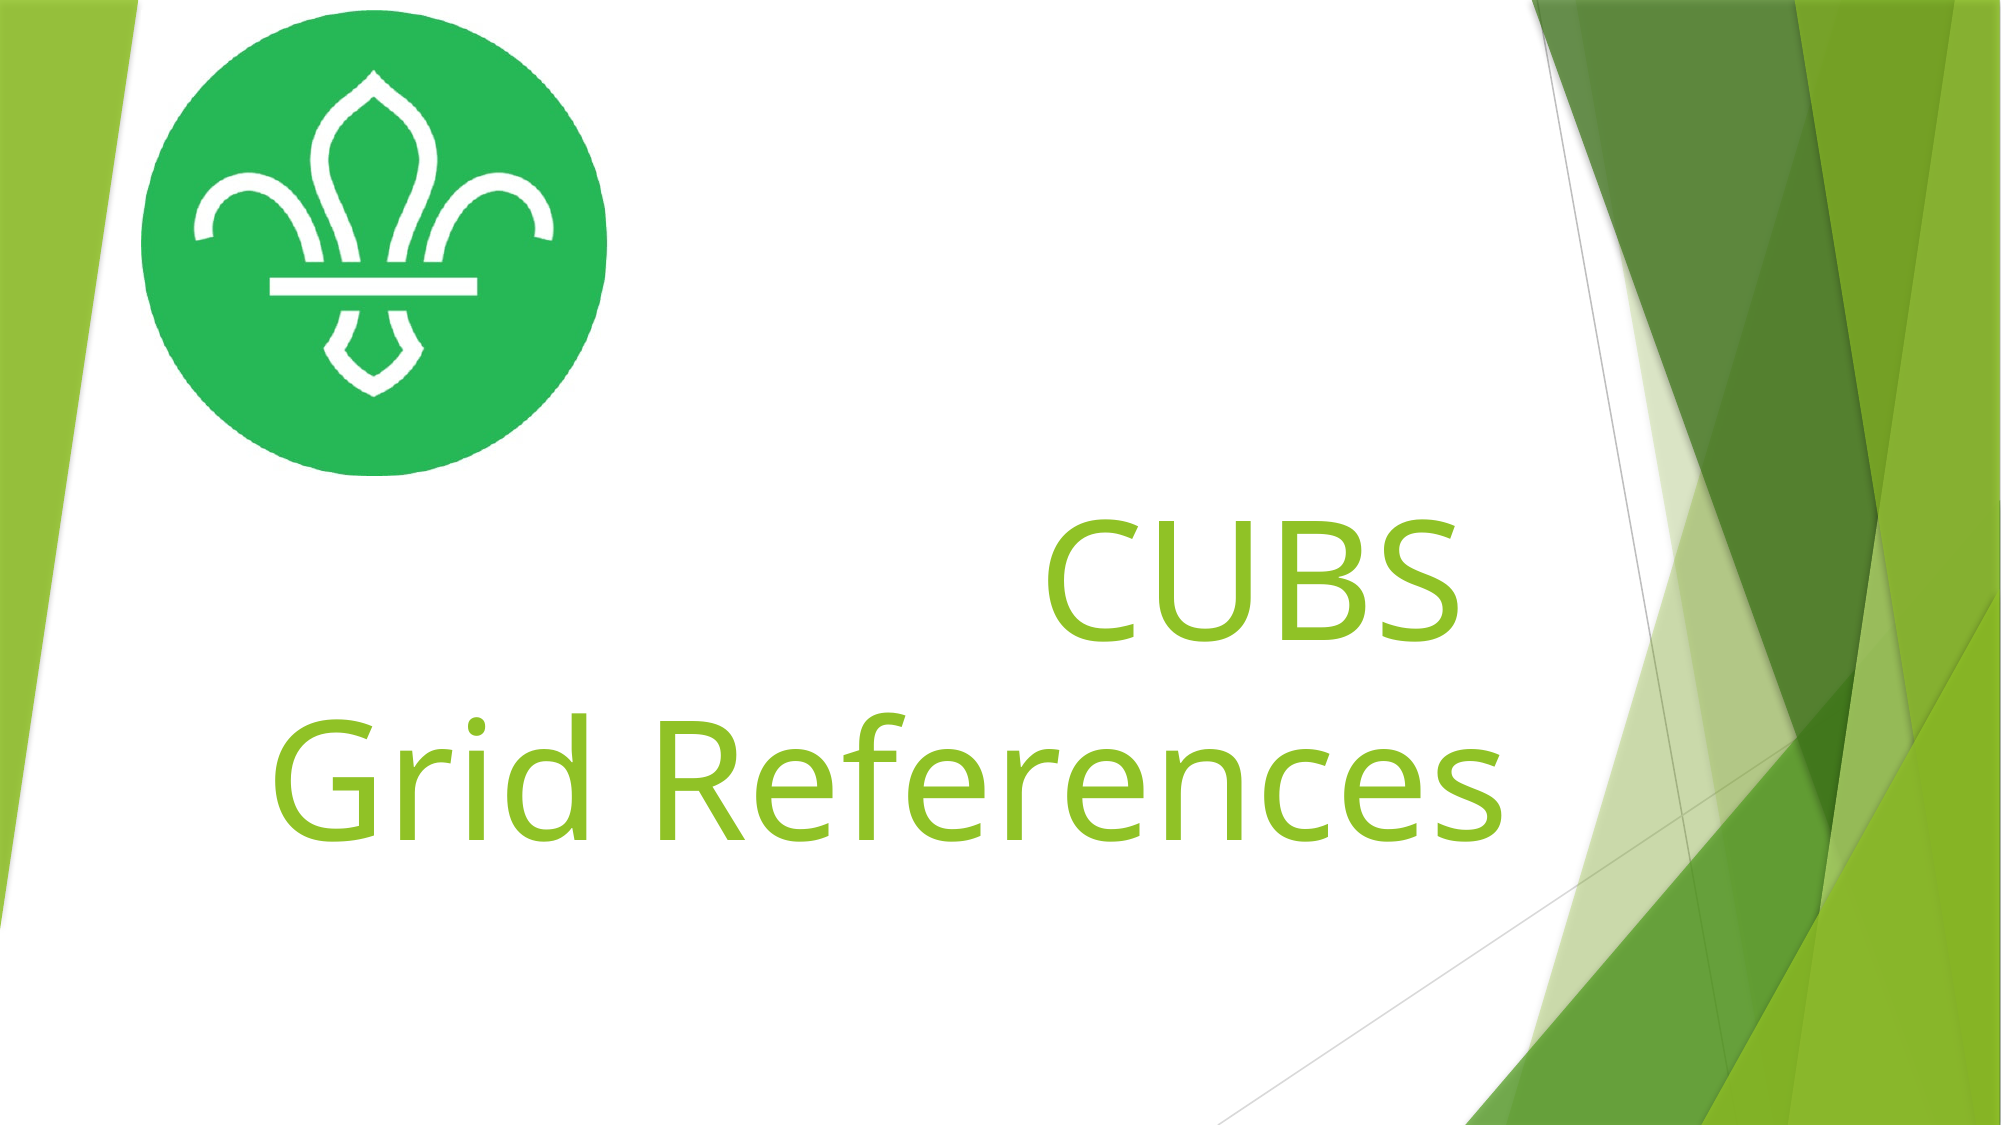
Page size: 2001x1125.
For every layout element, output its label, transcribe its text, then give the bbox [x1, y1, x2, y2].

picture [141, 10, 611, 476]
title CUBS Grid References [141, 477, 1525, 882]
